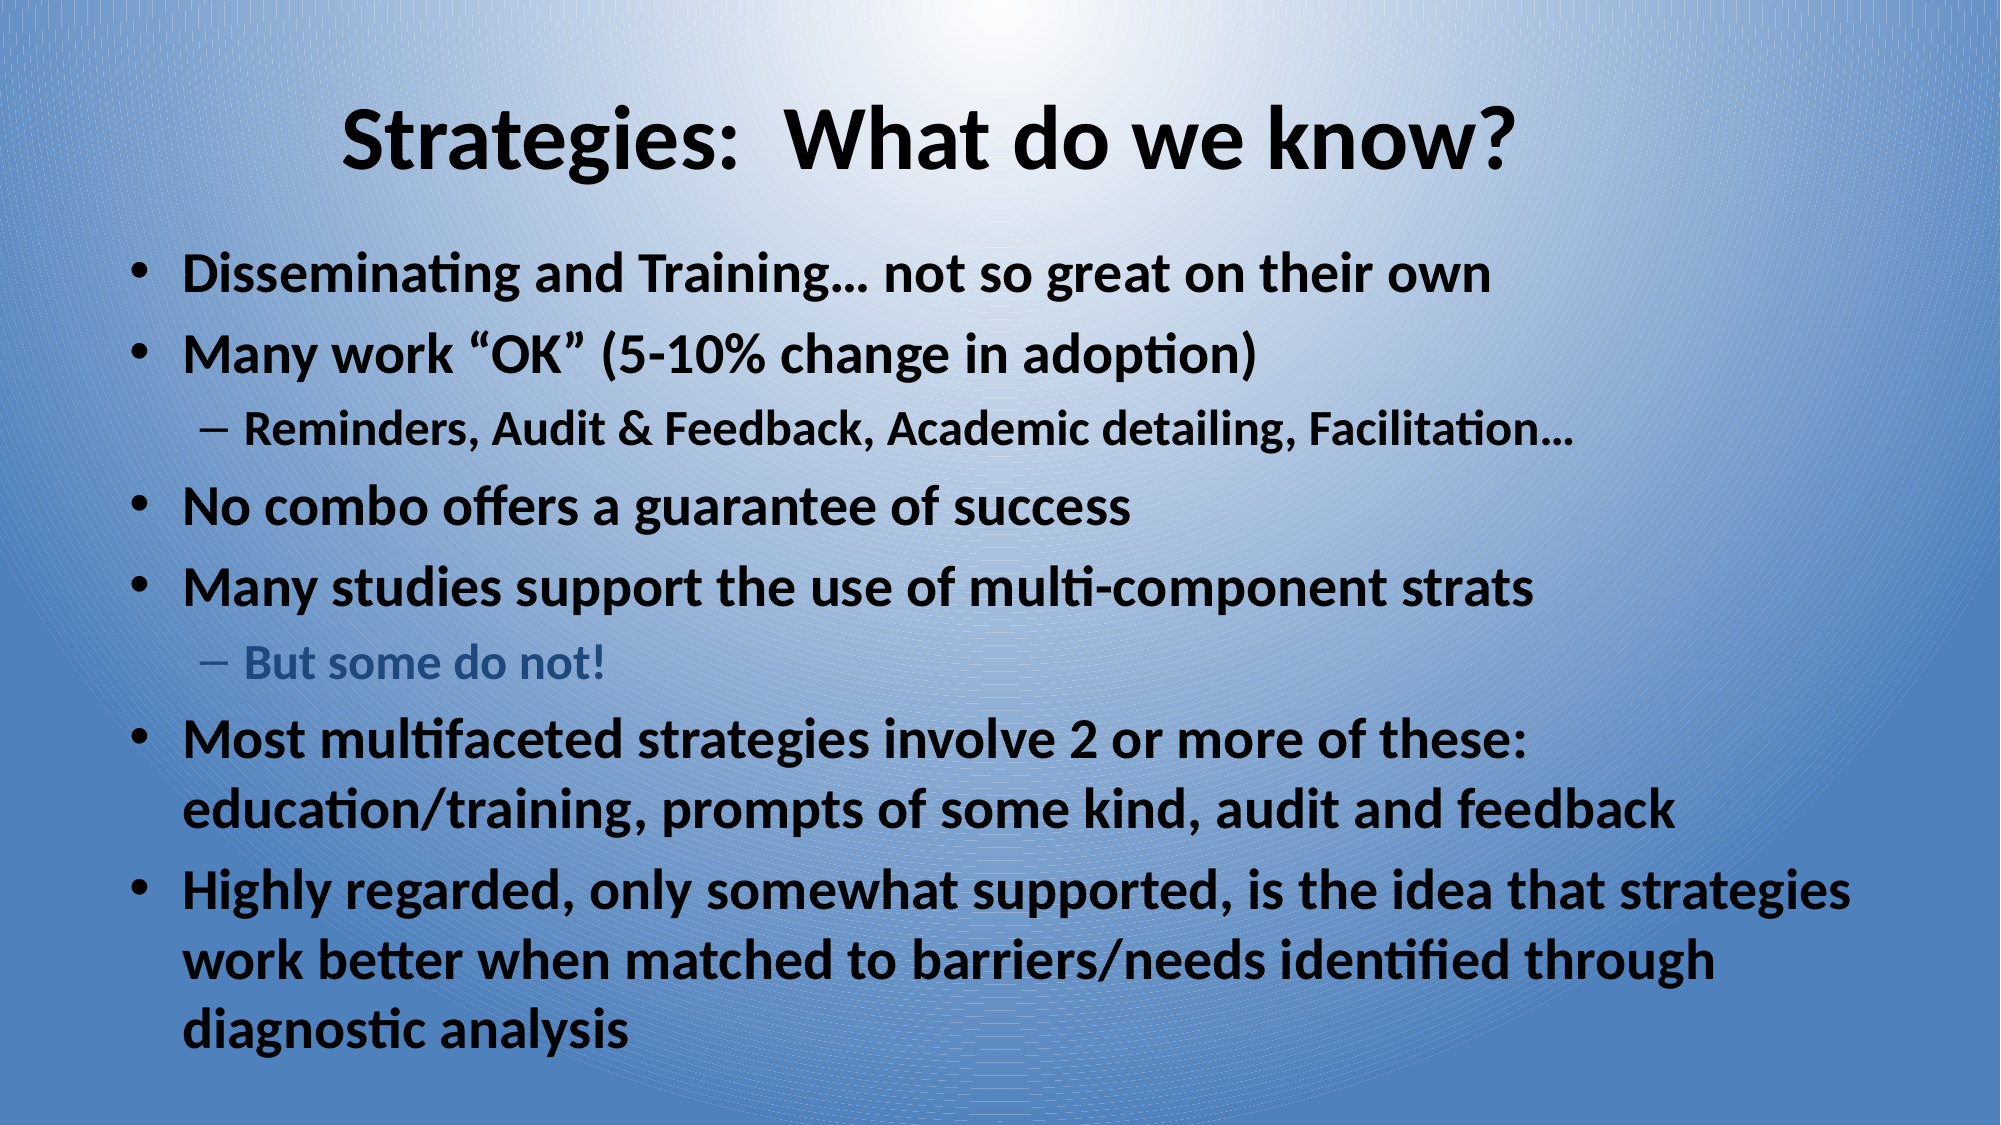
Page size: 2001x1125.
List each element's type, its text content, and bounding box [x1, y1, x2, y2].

title Strategies: What do we know? [186, 39, 1675, 226]
list Disseminating and Training… not so great on their own Many work “OK” (5-10% change in adoption) Reminders, Audit & Feedback, Academic detailing, Facilitation… No combo offers a guarantee of success Many studies support the use of multi-component strats But some do not! Most multifaceted strategies involve 2 or more of these: education/training, prompts of some kind, audit and feedback Highly regarded, only somewhat supported, is the idea that strategies work better when matched to barriers/needs identified through diagnostic analysis [114, 226, 1890, 1072]
